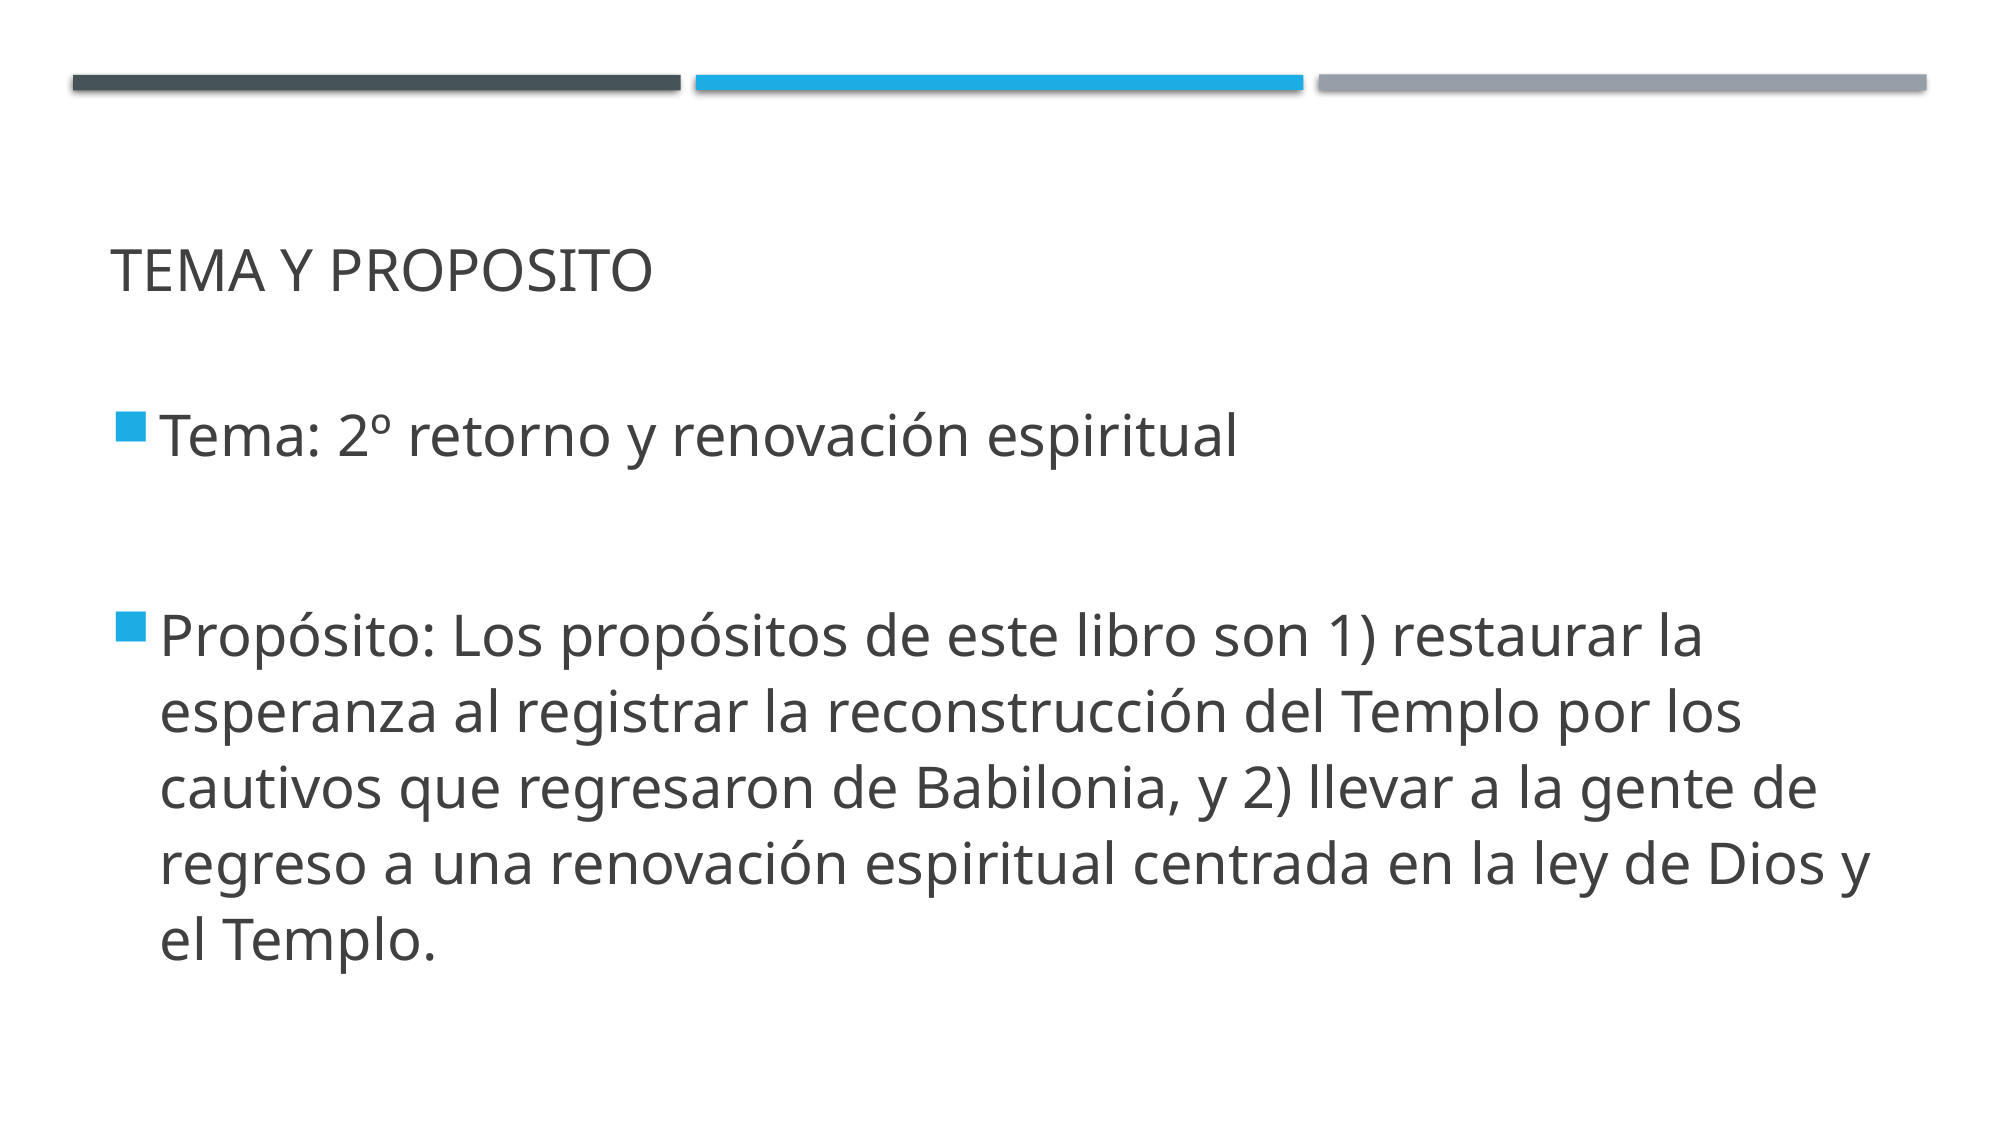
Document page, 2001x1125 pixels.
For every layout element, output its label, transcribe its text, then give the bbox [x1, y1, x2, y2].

title Tema y proposito [95, 115, 1905, 311]
list Tema: 2º retorno y renovación espiritual Propósito: Los propósitos de este libro son 1) restaurar la esperanza al registrar la reconstrucción del Templo por los cautivos que regresaron de Babilonia, y 2) llevar a la gente de regreso a una renovación espiritual centrada en la ley de Dios y el Templo. [95, 383, 1905, 981]
